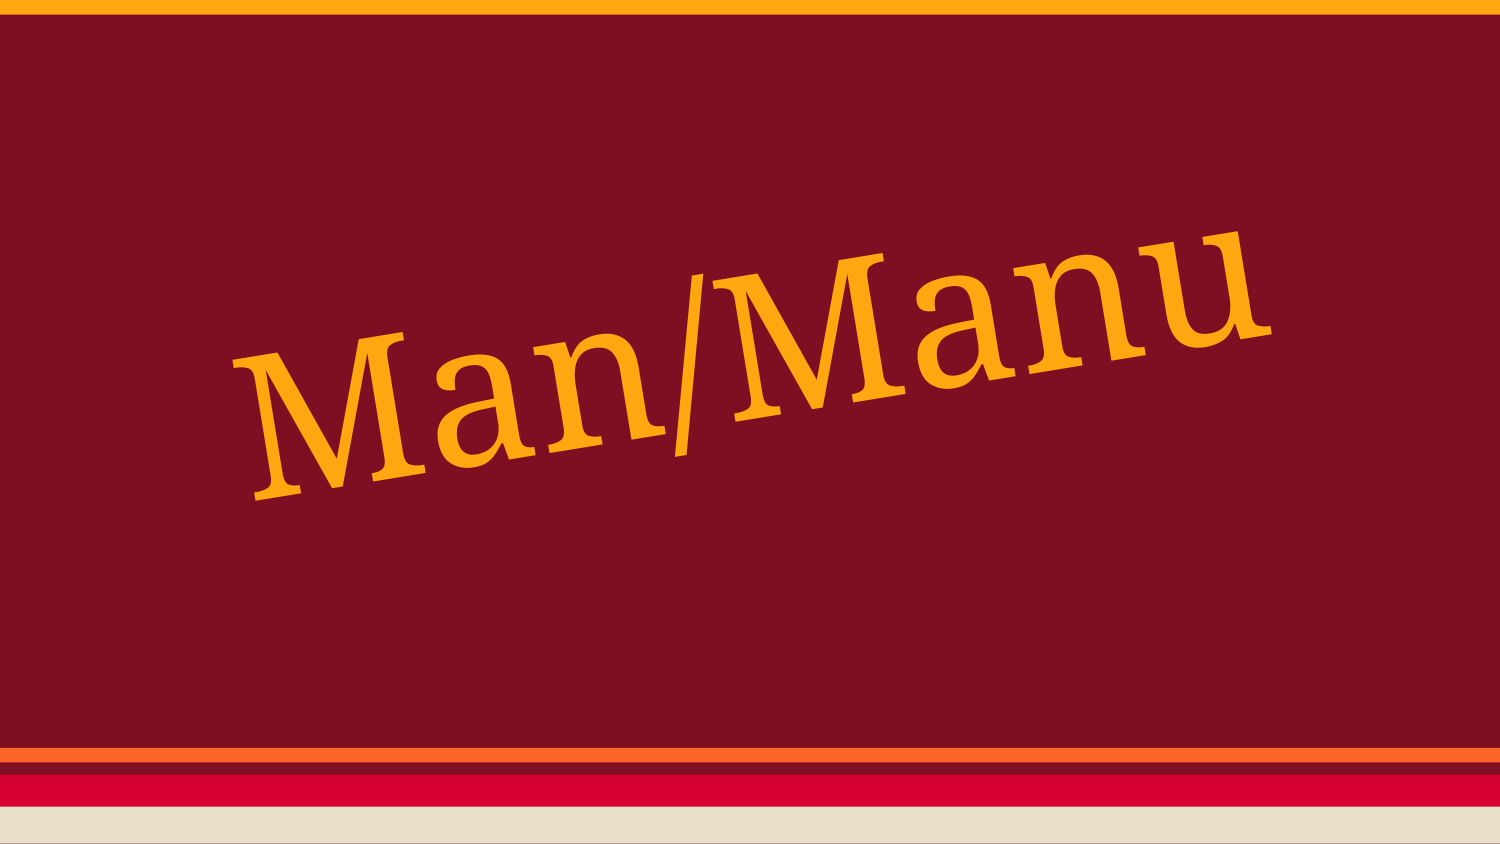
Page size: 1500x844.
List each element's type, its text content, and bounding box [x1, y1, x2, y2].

title Man/Manu [72, 160, 1428, 518]
